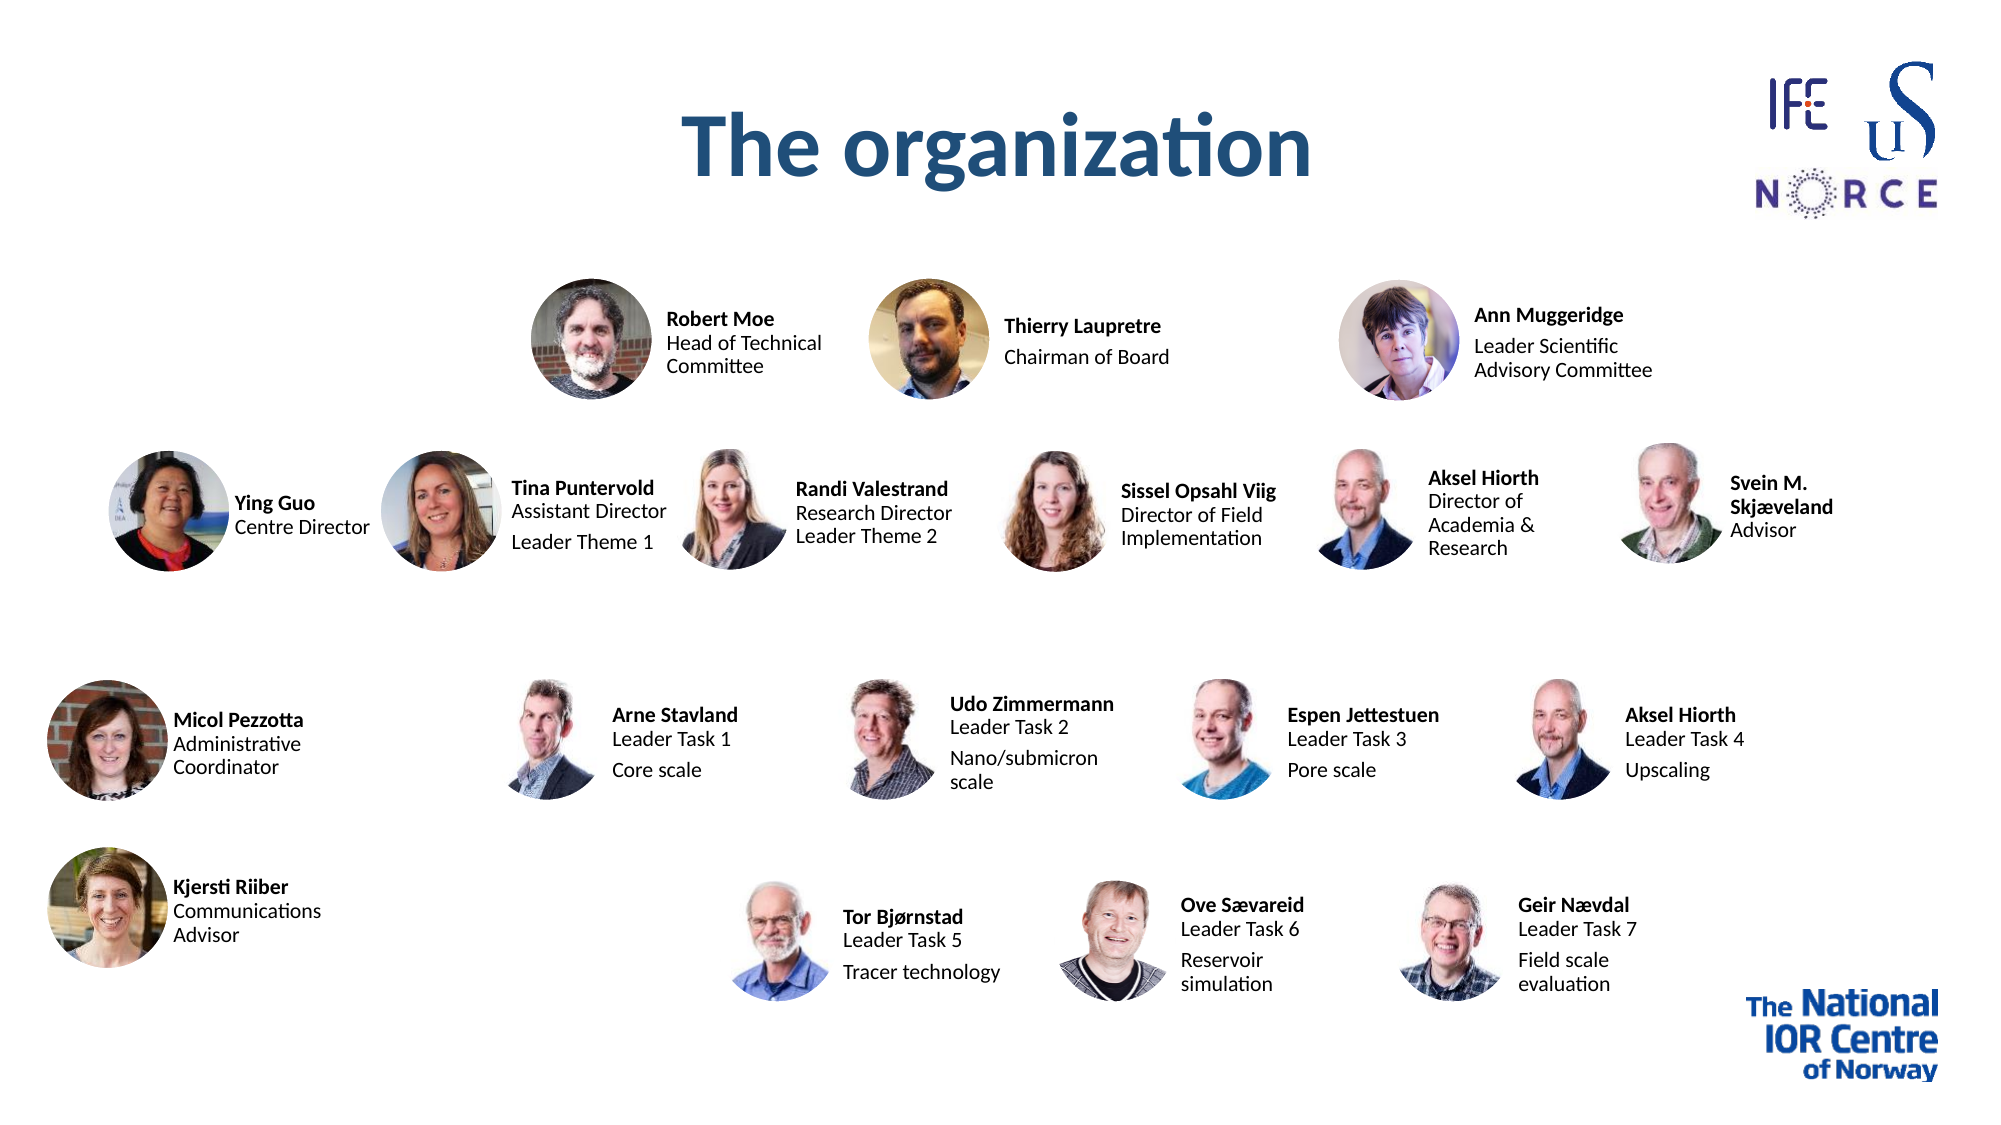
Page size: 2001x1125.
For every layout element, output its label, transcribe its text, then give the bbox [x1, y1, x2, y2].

text_box Aksel Hiorth Leader Task 4 Upscaling [1621, 677, 1806, 809]
picture [1746, 989, 1938, 1082]
text_box Randi Valestrand Research Director Leader Theme 2 [791, 447, 976, 579]
text_box [714, 878, 838, 1004]
text_box [1606, 440, 1725, 566]
text_box Ove Sævareid Leader Task 6 Reservoir simulation [1176, 879, 1361, 1011]
text_box [692, 446, 791, 572]
text_box Udo Zimmermann Leader Task 2 Nano/submicron scale [945, 677, 1130, 809]
picture [1838, 37, 1960, 220]
text_box [1052, 878, 1176, 1004]
text_box Ann Muggeridge Leader Scientific Advisory Committee [1470, 277, 1675, 409]
text_box Espen Jettestuen Leader Task 3 Pore scale [1283, 677, 1468, 809]
text_box [484, 676, 607, 802]
text_box [821, 676, 945, 802]
text_box Geir Nævdal Leader Task 7 Field scale evaluation [1514, 879, 1699, 1011]
text_box Ying Guo Centre Director [230, 449, 415, 581]
text_box Tina Puntervold Assistant Director Leader Theme 1 [507, 450, 692, 582]
text_box Aksel Hiorth Director of Academia & Research [1423, 447, 1609, 580]
text_box Thierry Laupretre Chairman of Board [1000, 276, 1205, 408]
text_box Svein M. Skjæveland Advisor [1725, 441, 1911, 573]
text_box [866, 276, 992, 402]
text_box [45, 677, 168, 803]
text_box [378, 448, 504, 574]
text_box [1390, 878, 1514, 1004]
text_box Kjersti Riiber Communications Advisor [168, 845, 354, 978]
text_box [45, 845, 168, 971]
text_box Micol Pezzotta Administrative Coordinator [168, 678, 354, 810]
text_box Robert Moe Head of Technical Committee [662, 277, 847, 409]
text_box Arne Stavland Leader Task 1 Core scale [607, 677, 793, 809]
title The organization [135, 59, 1861, 234]
text_box Sissel Opsahl Viig Director of Field Implementation [1116, 449, 1301, 581]
text_box [1159, 676, 1283, 802]
text_box [1497, 676, 1621, 802]
text_box [1301, 446, 1423, 572]
text_box [992, 448, 1116, 574]
text_box Tor Bjørnstad Leader Task 5 Tracer technology [838, 879, 1023, 1011]
text_box [528, 276, 654, 402]
text_box [106, 448, 230, 574]
text_box [1336, 277, 1462, 403]
